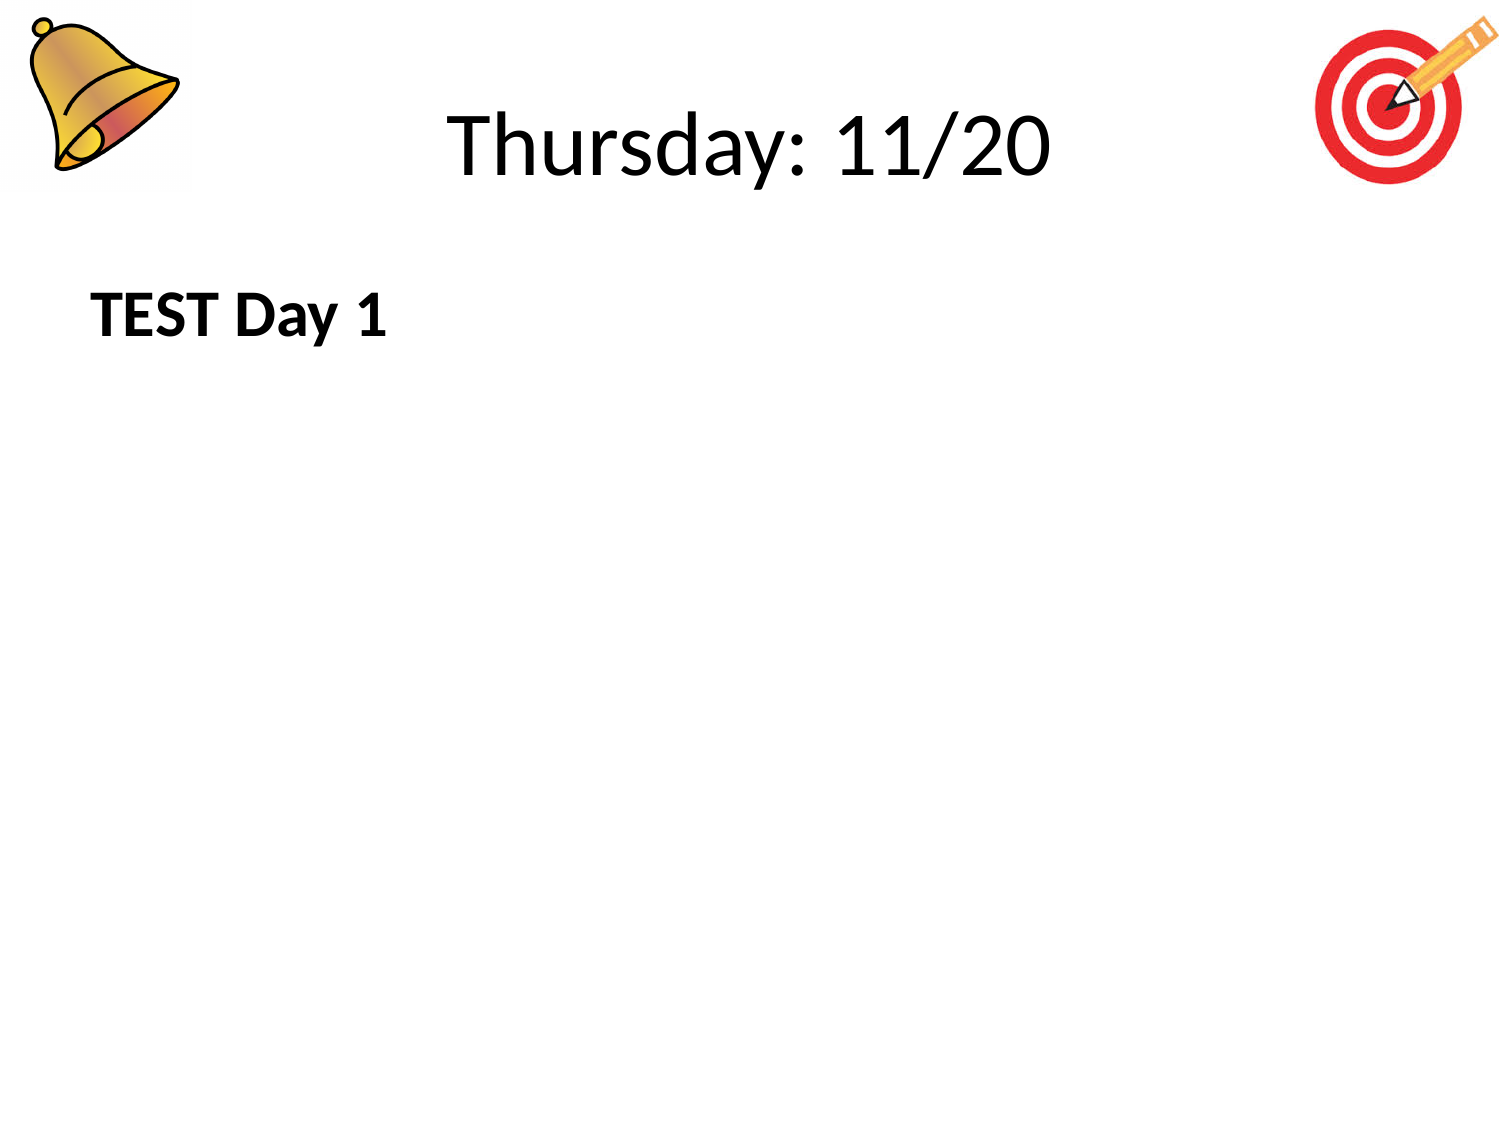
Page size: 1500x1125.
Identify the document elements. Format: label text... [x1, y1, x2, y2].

title Thursday: 11/20 [75, 45, 1425, 233]
list TEST Day 1 [75, 262, 1425, 1005]
picture [1313, 0, 1500, 196]
picture [0, 0, 192, 192]
